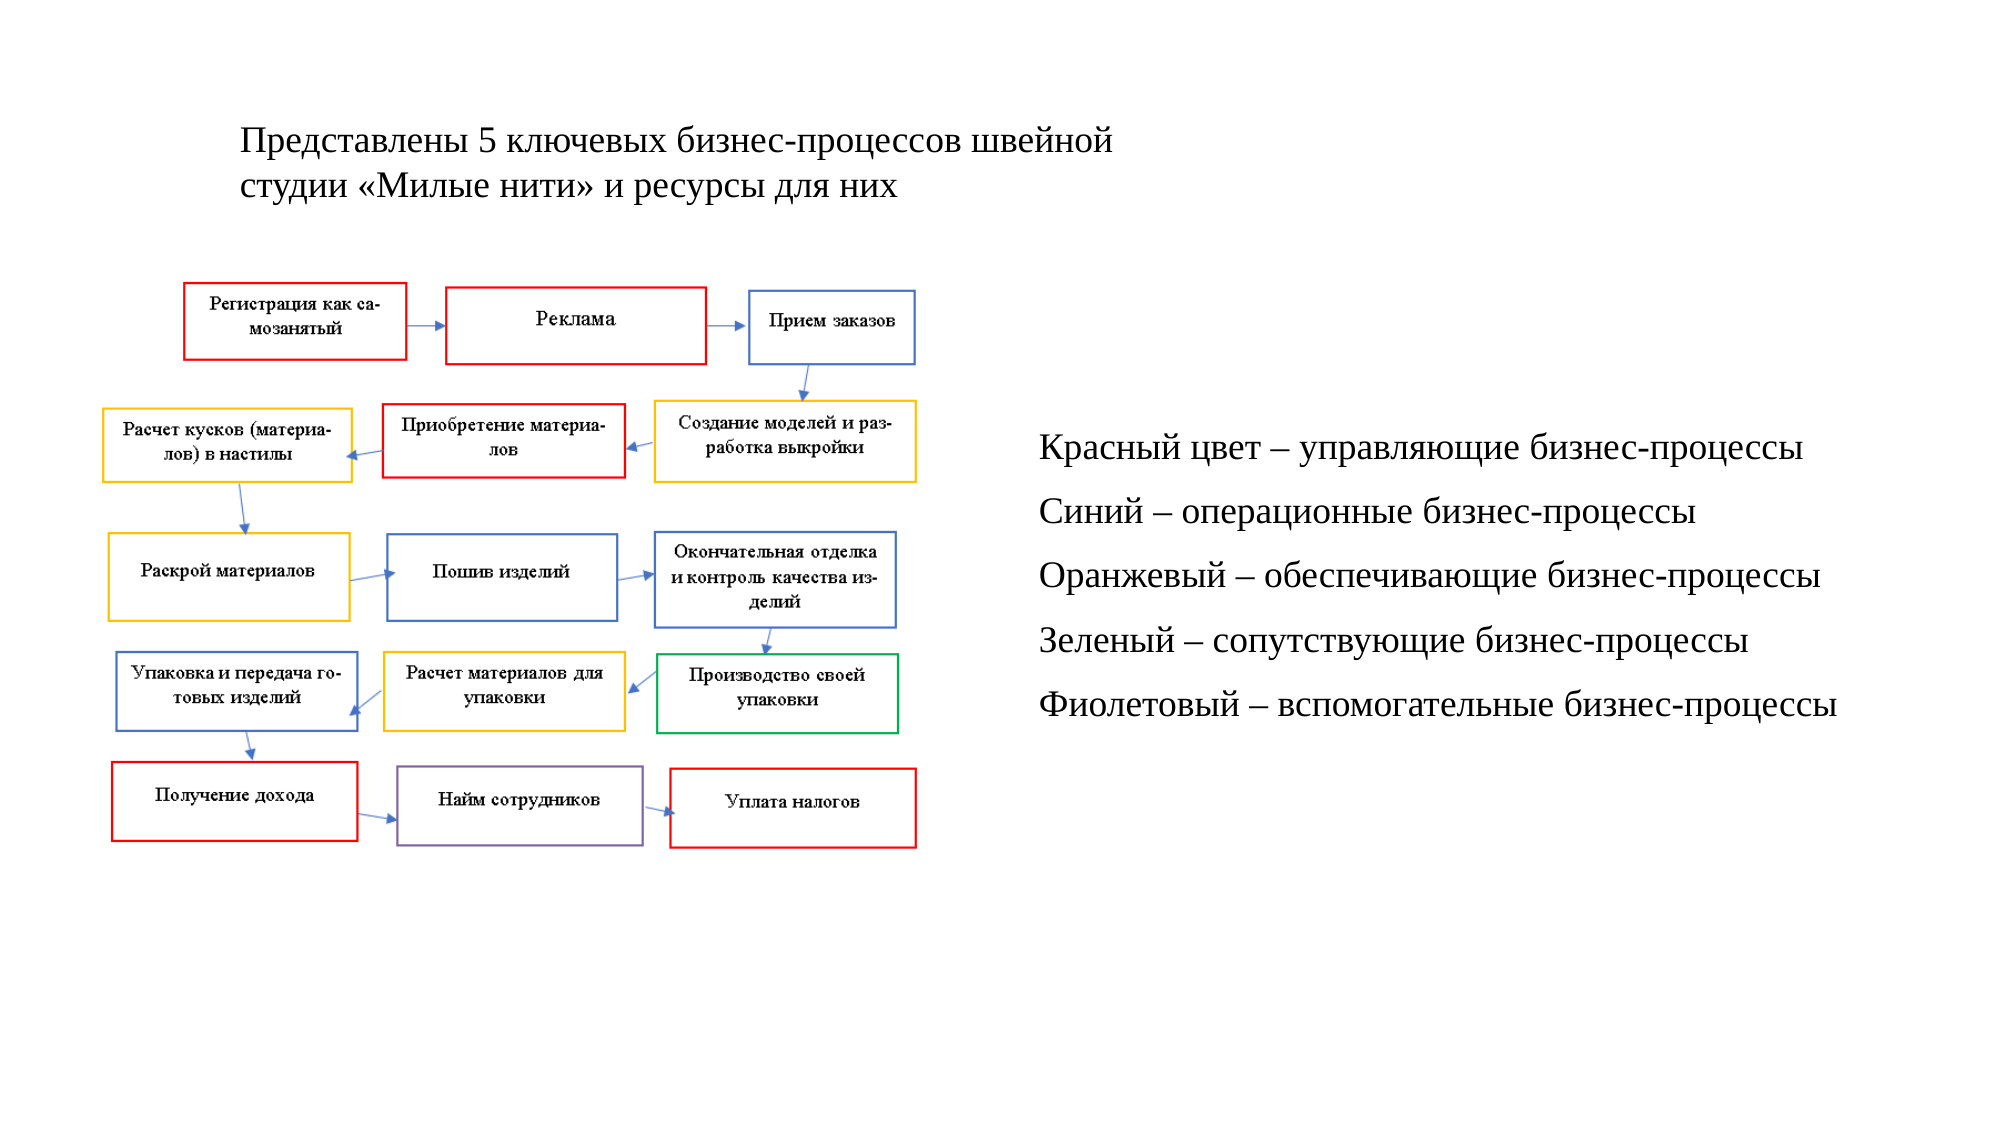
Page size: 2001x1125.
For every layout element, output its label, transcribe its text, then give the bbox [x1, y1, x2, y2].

picture [0, 252, 1008, 891]
text_box Красный цвет – управляющие бизнес-процессы Синий – операционные бизнес-процессы Оранжевый – обеспечивающие бизнес-процессы Зеленый – сопутствующие бизнес-процессы Фиолетовый – вспомогательные бизнес-процессы [1008, 411, 1958, 732]
text_box Представлены 5 ключевых бизнес-процессов швейной студии «Милые нити» и ресурсы для них [225, 107, 1225, 213]
